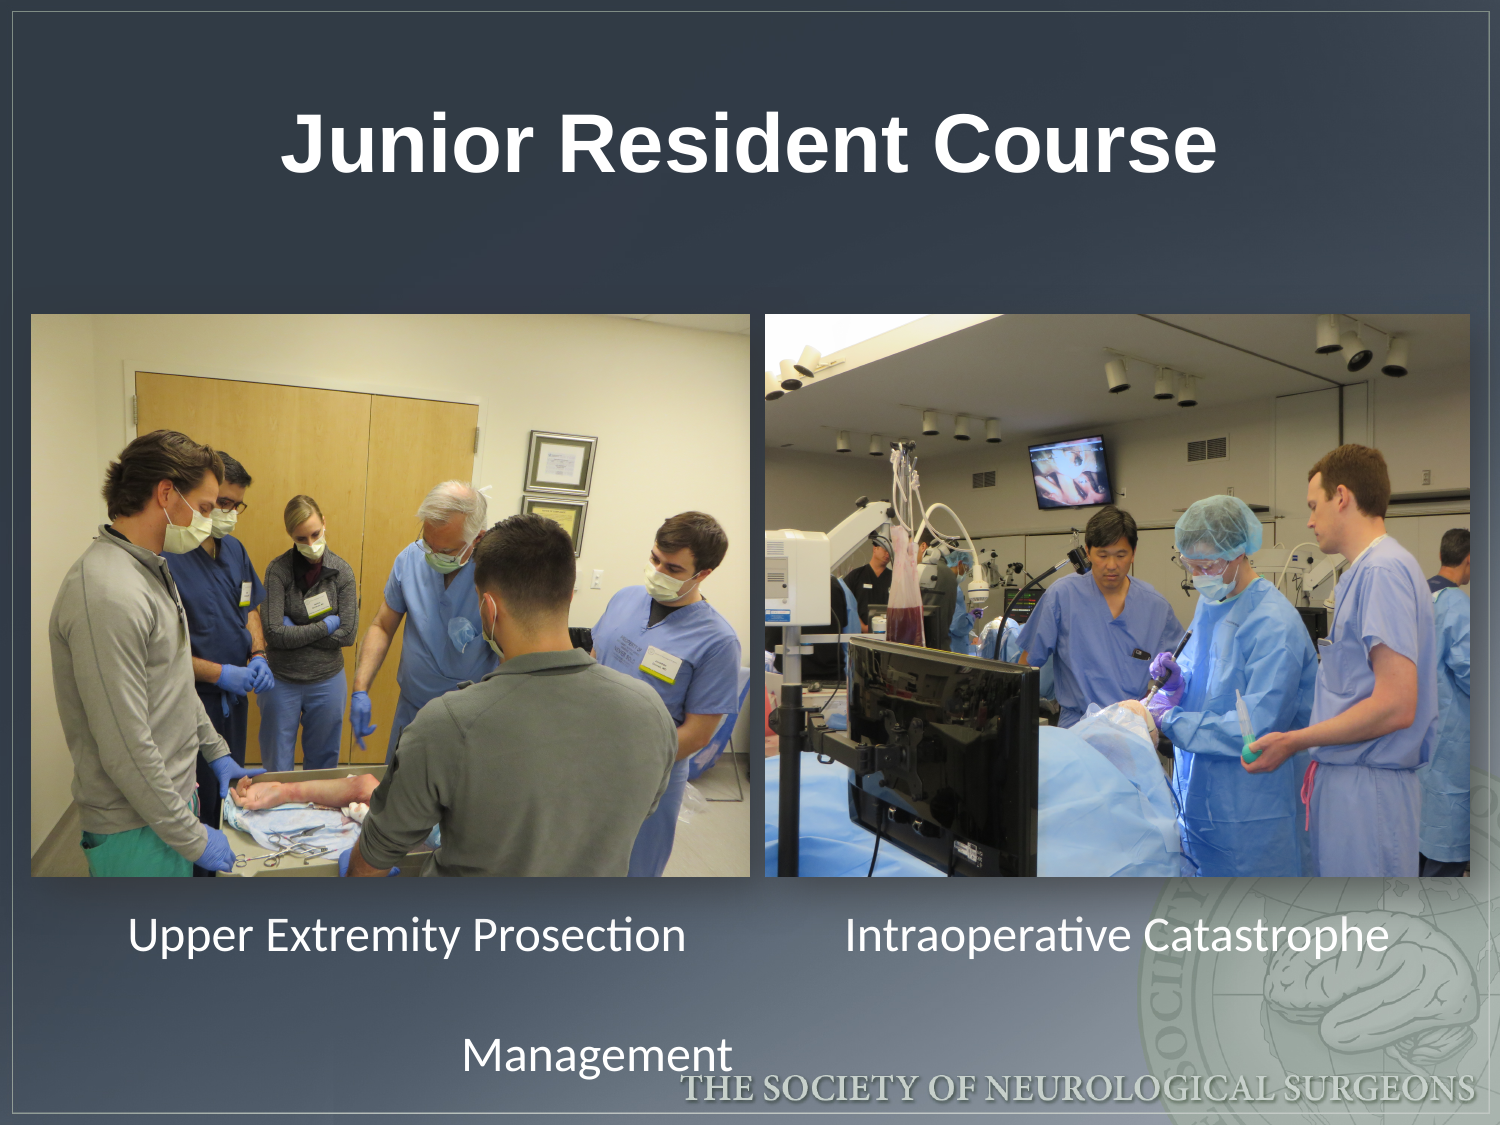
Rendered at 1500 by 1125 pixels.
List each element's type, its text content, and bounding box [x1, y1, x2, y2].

title Junior Resident Course [75, 45, 1425, 233]
text_box Upper Extremity Prosection Intraoperative Catastrophe Management [0, 894, 1486, 1089]
picture [0, 0, 1500, 1125]
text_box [30, 314, 1470, 877]
